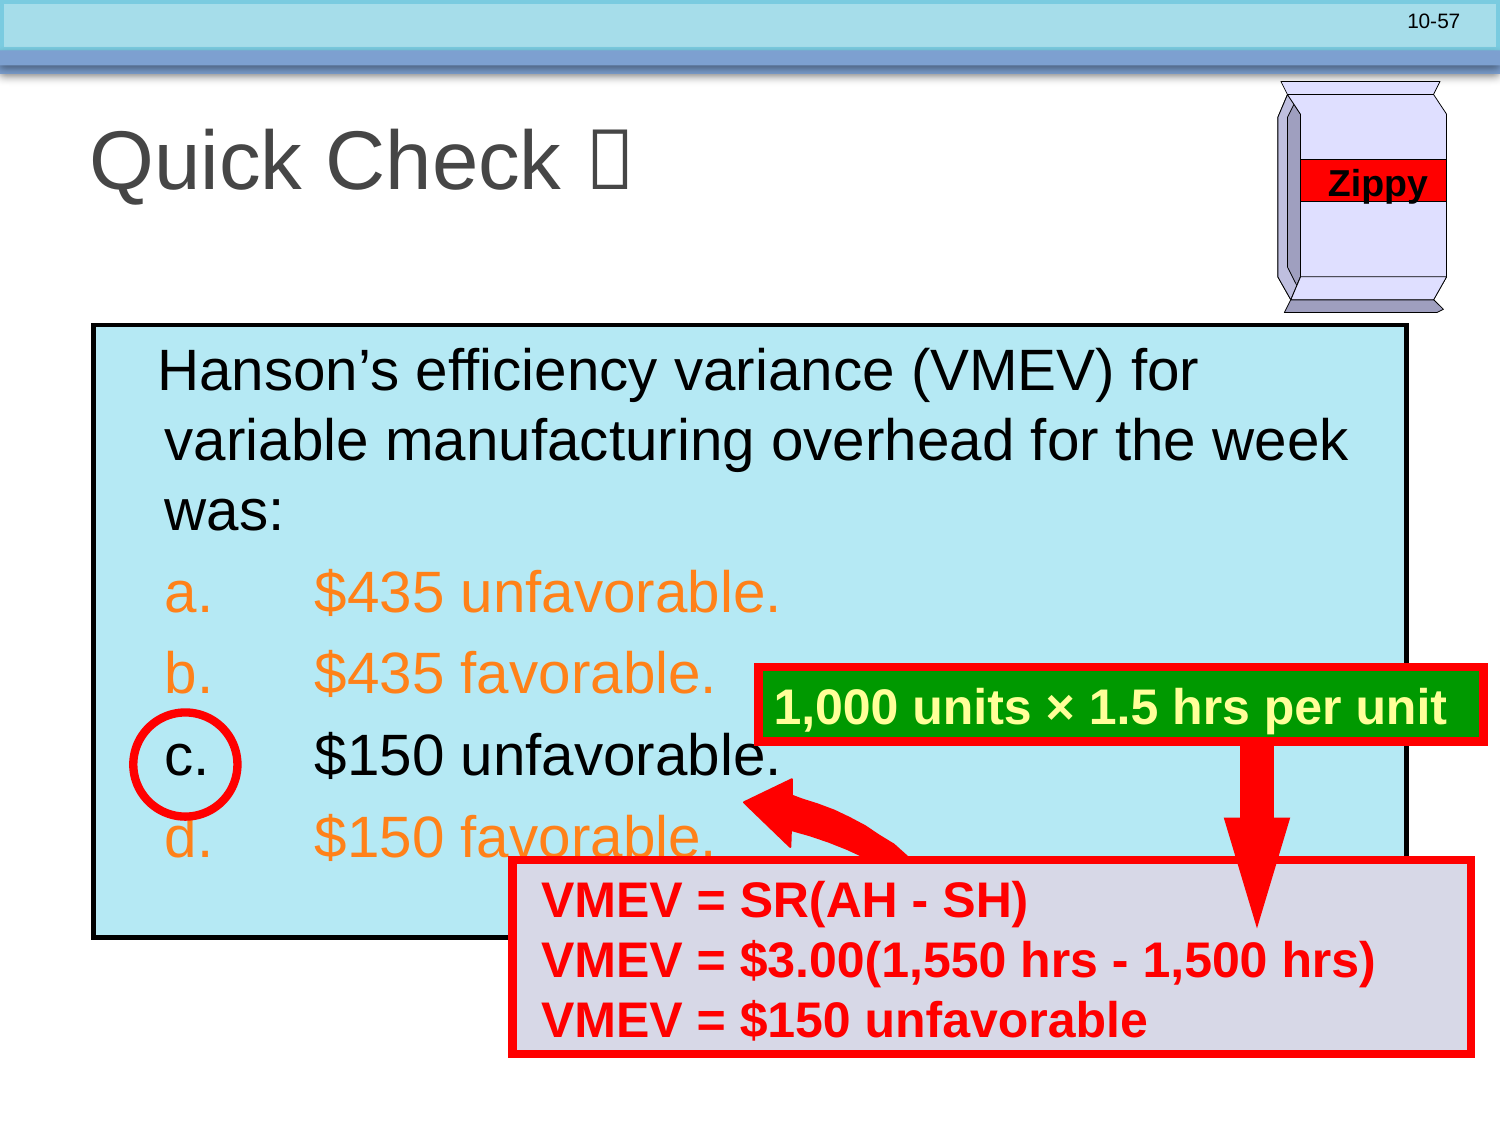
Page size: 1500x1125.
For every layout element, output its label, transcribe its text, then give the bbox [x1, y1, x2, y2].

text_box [758, 666, 1484, 926]
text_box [512, 778, 1472, 1063]
text_box [133, 712, 238, 817]
text_box Hanson’s efficiency variance (VMEV) for variable manufacturing overhead for the week was: a. $435 unfavorable. b. $435 favorable. c. $150 unfavorable. d. $150 favorable. [93, 324, 1407, 938]
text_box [1277, 81, 1476, 313]
title Quick Check  [75, 75, 1425, 250]
